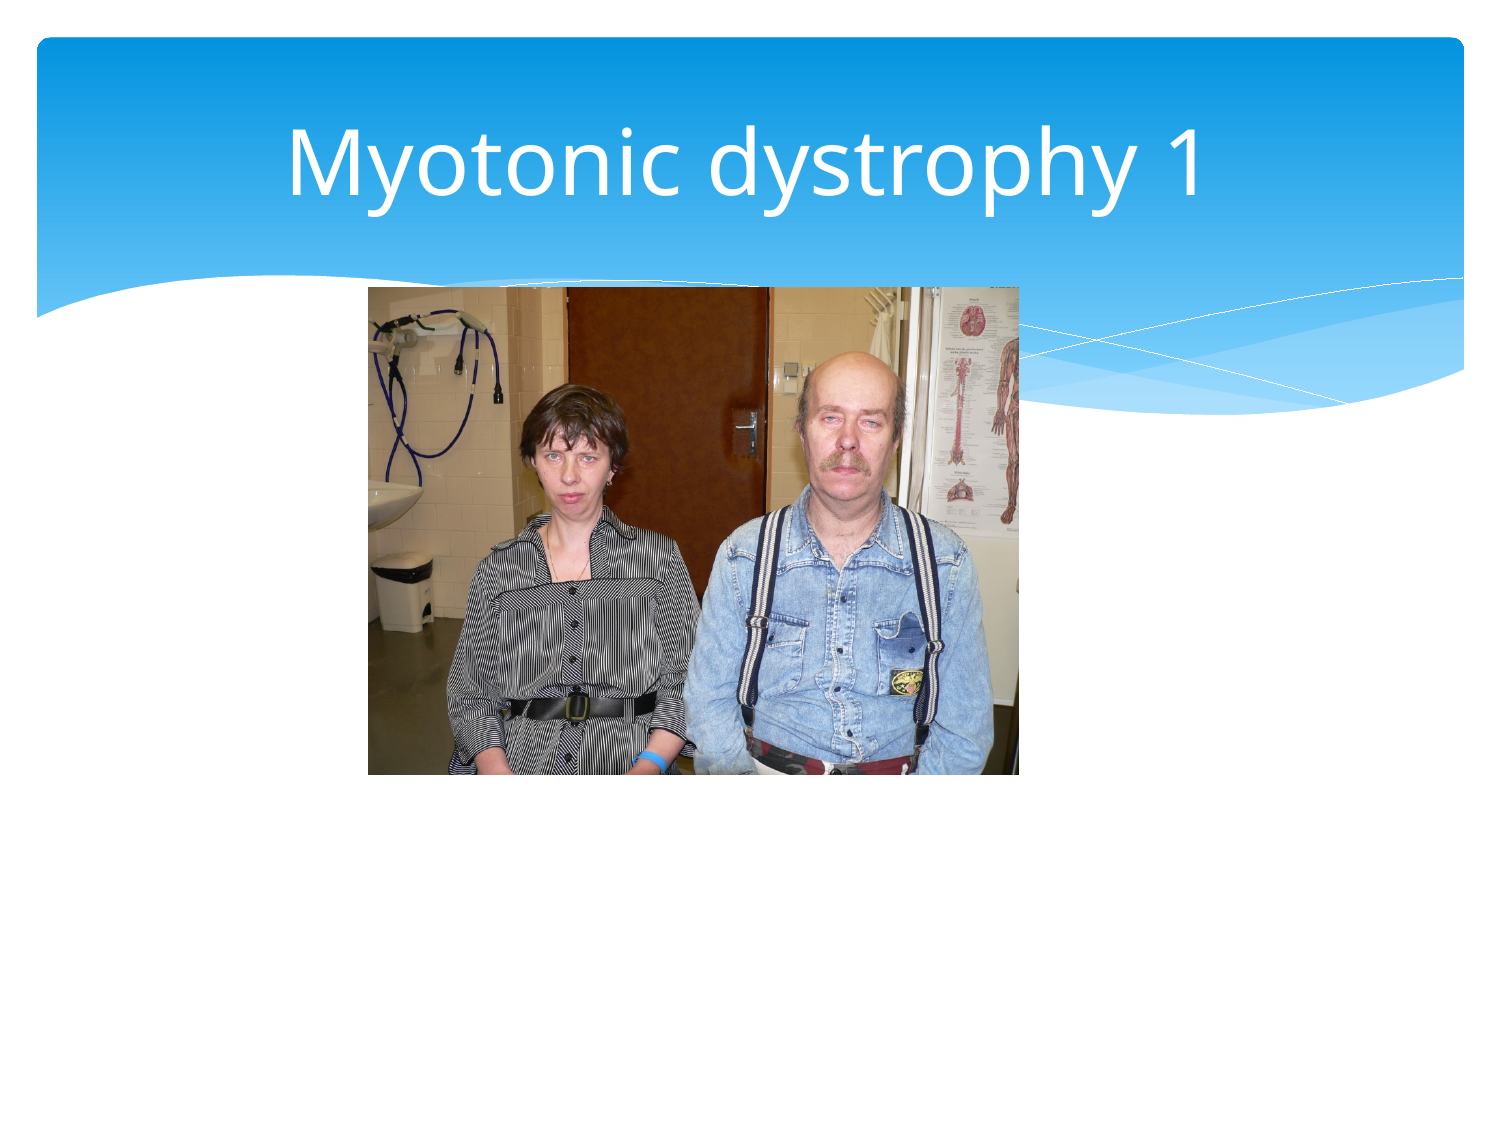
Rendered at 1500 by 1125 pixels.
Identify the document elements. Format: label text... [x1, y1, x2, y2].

picture [368, 287, 1019, 776]
title Myotonic dystrophy 1 [75, 55, 1425, 261]
